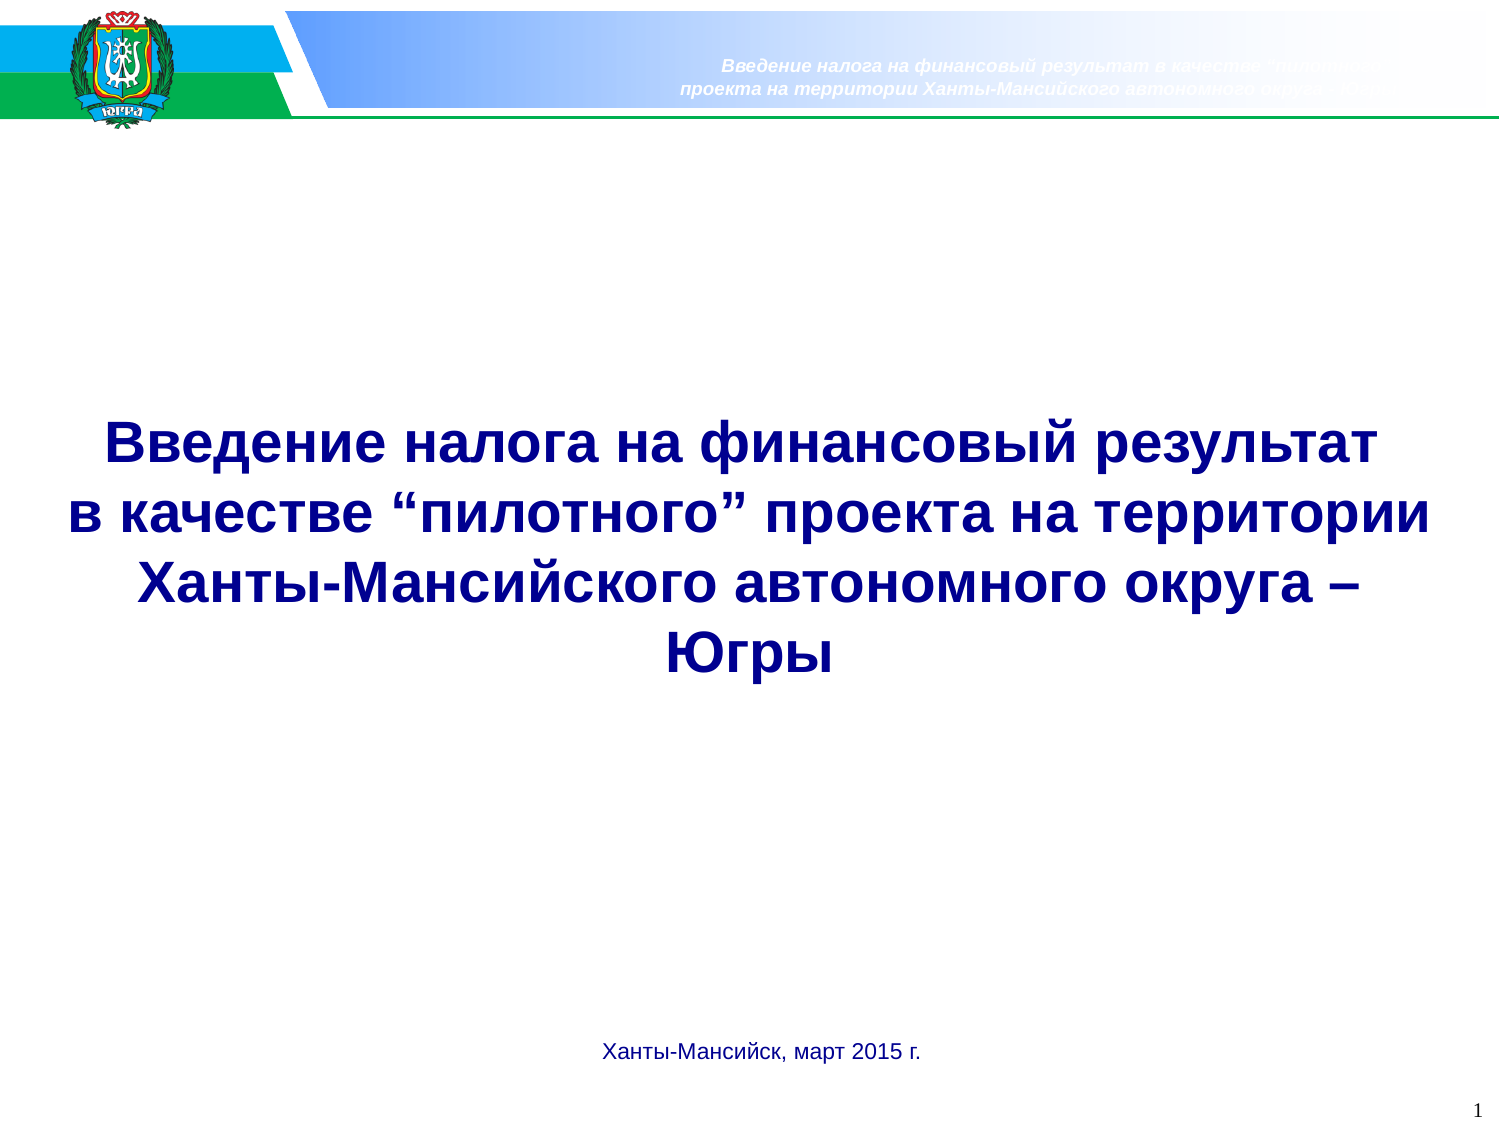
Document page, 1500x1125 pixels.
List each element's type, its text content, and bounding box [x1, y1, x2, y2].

title Введение налога на финансовый результат в качестве “пилотного” проекта на территории Ханты-Мансийского автономного округа – Югры [53, 397, 1447, 728]
subtitle Ханты-Мансийск, март 2015 г. [489, 1022, 1034, 1083]
picture [70, 11, 174, 129]
